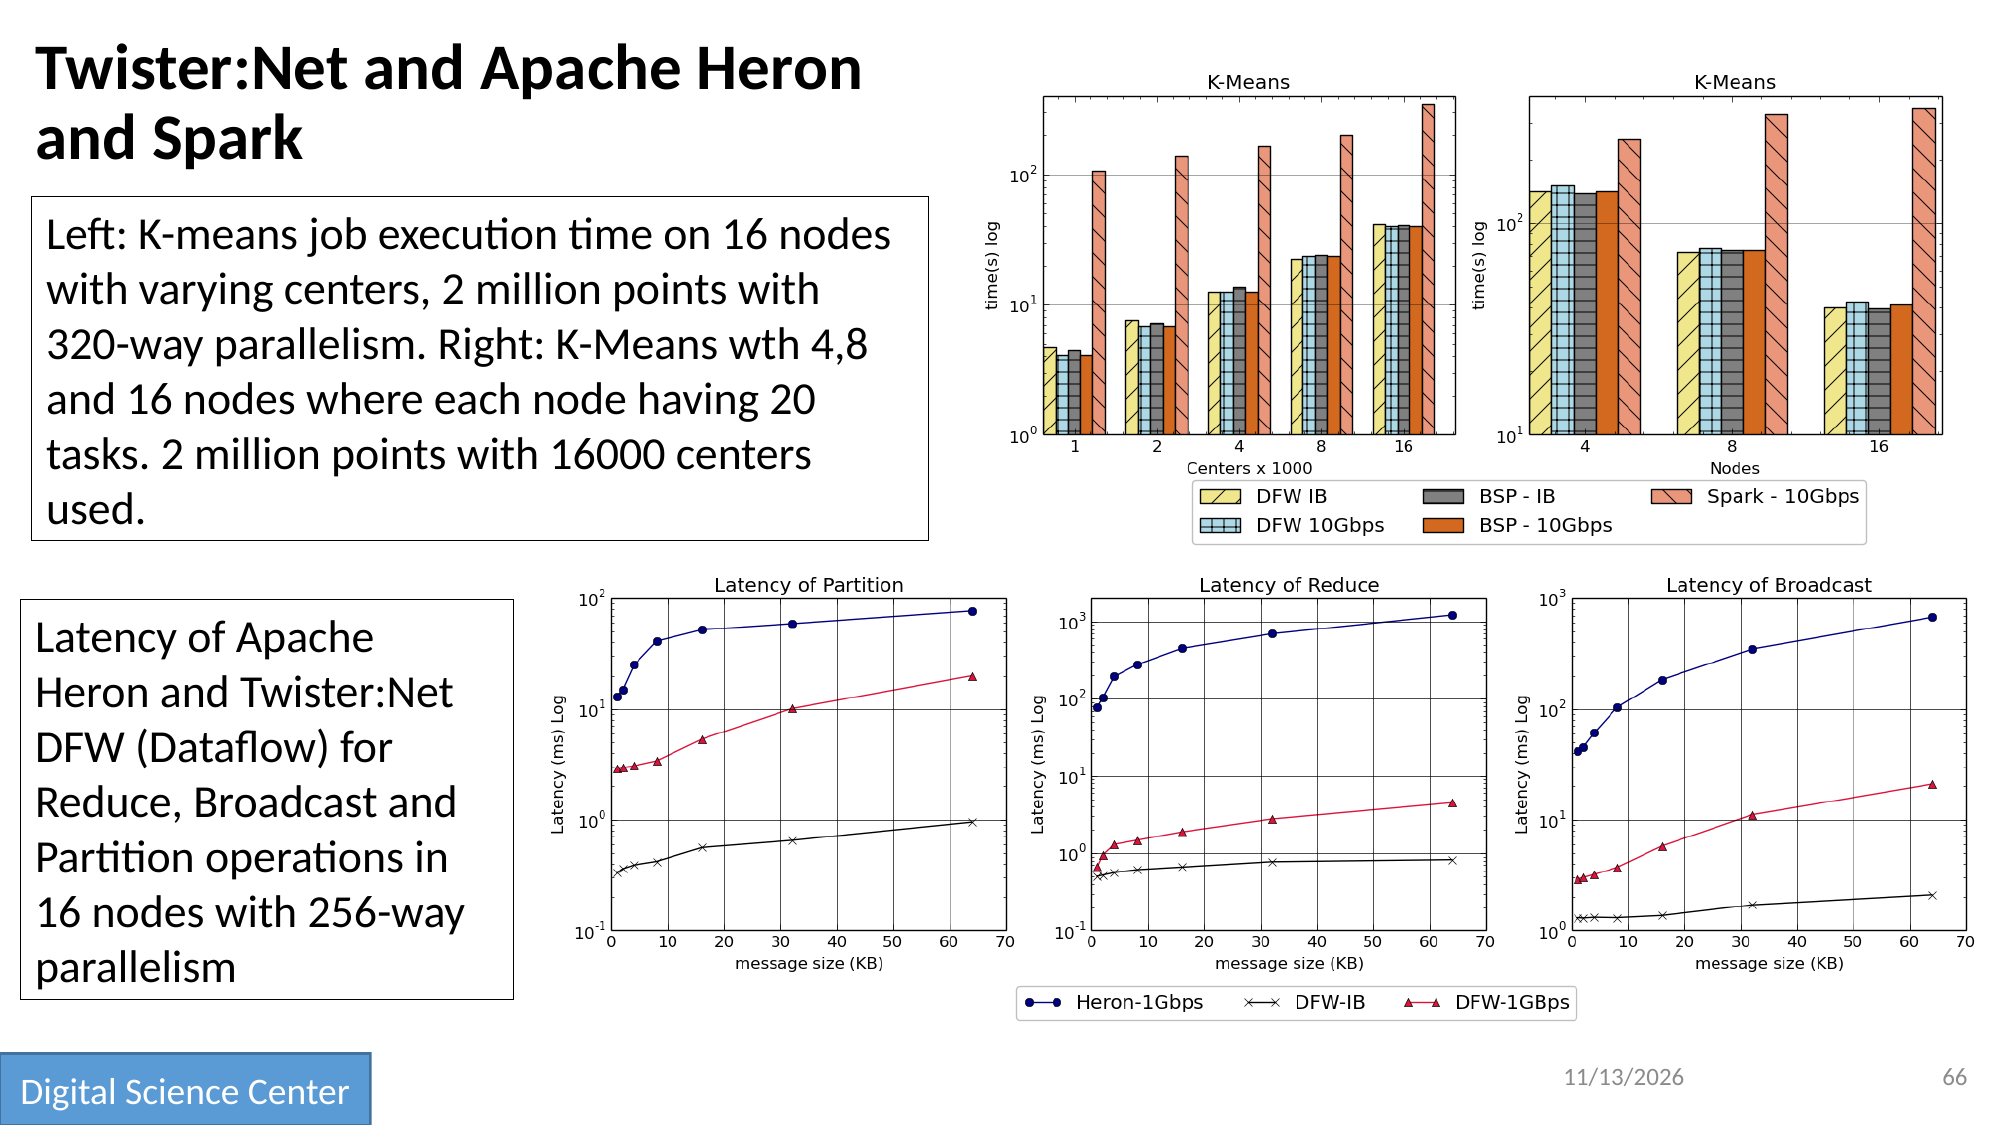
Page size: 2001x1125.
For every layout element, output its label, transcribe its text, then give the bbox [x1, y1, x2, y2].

text_box Left: K-means job execution time on 16 nodes with varying centers, 2 million points with 320-way parallelism. Right: K-Means wth 4,8 and 16 nodes where each node having 20 tasks. 2 million points with 16000 centers used. [31, 196, 929, 541]
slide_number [1548, 1045, 1761, 1105]
picture [968, 56, 1959, 552]
title Twister:Net and Apache Heron and Spark [20, 25, 986, 182]
slide_number 66 [1803, 1045, 1983, 1105]
text_box Latency of Apache Heron and Twister:Net DFW (Dataflow) for Reduce, Broadcast and Partition operations in 16 nodes with 256-way parallelism [20, 599, 514, 1000]
picture [534, 559, 1992, 1045]
